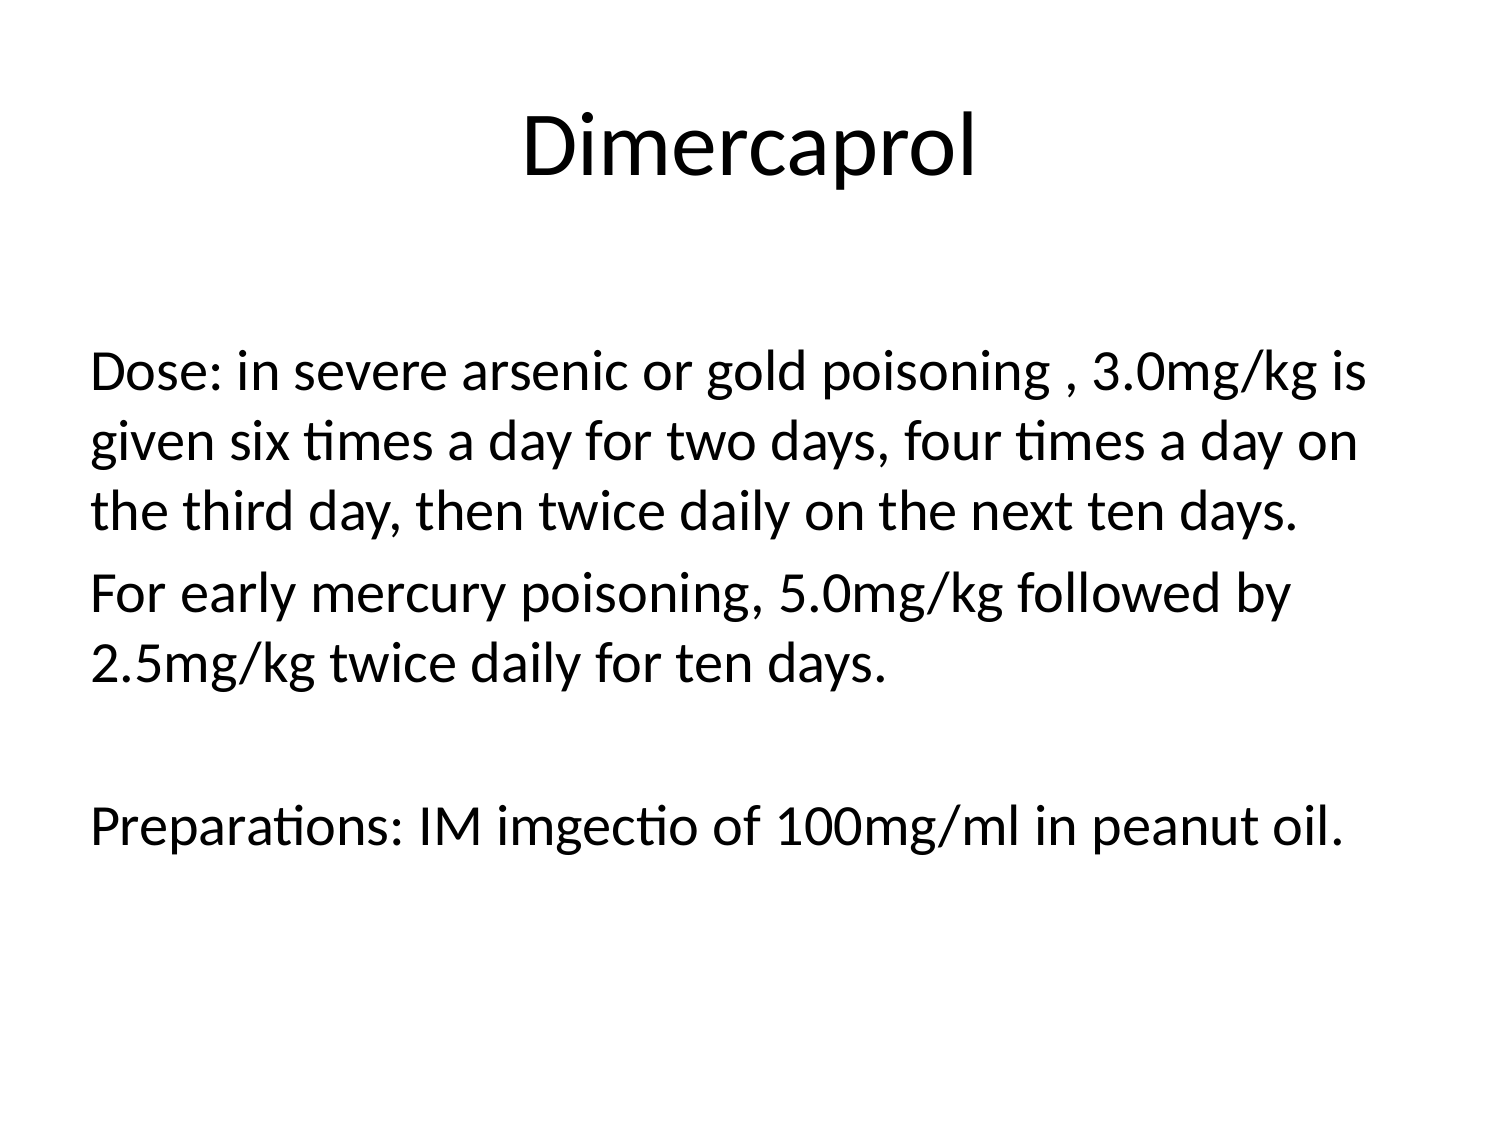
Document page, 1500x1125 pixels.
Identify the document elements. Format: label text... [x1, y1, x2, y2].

title Dimercaprol [75, 45, 1425, 233]
list Dose: in severe arsenic or gold poisoning , 3.0mg/kg is given six times a day for two days, four times a day on the third day, then twice daily on the next ten days. For early mercury poisoning, 5.0mg/kg followed by 2.5mg/kg twice daily for ten days. Preparations: IM imgectio of 100mg/ml in peanut oil. [75, 324, 1425, 1005]
